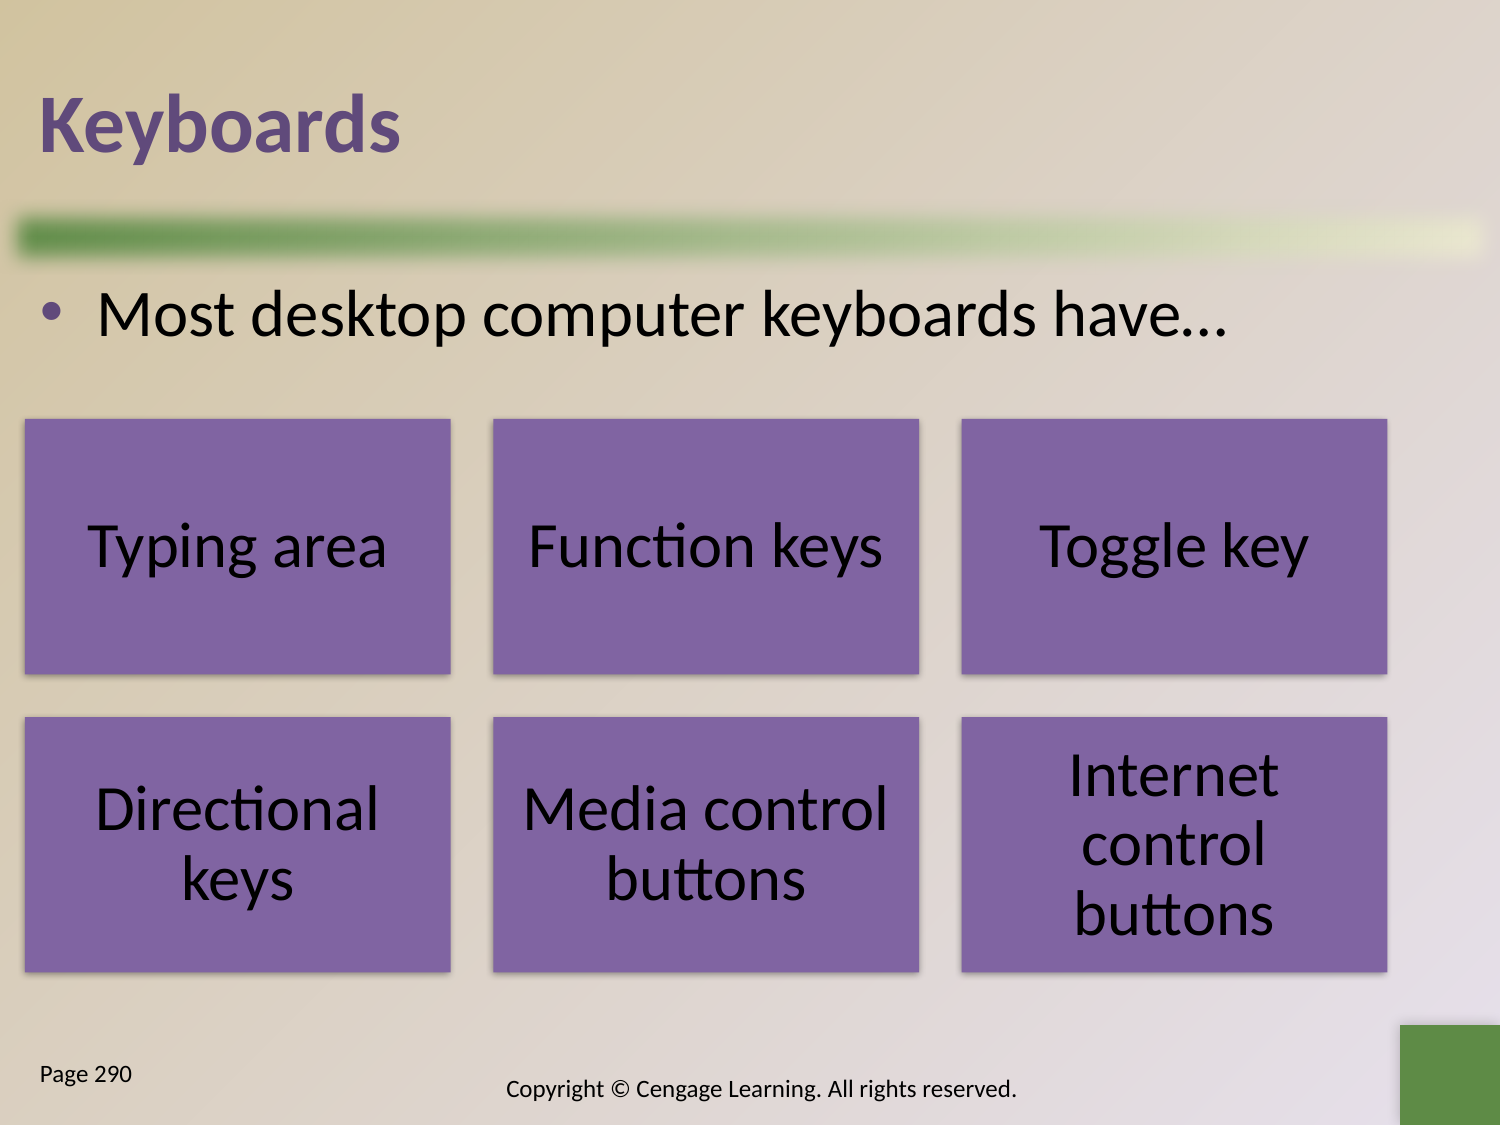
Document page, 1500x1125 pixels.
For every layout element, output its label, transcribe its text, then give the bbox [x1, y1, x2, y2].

list Page 290 [24, 1050, 300, 1125]
title Keyboards [24, 24, 1475, 213]
list Most desktop computer keyboards have… [24, 262, 1475, 1025]
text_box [24, 362, 1388, 1030]
footer Copyright © Cengage Learning. All rights reserved. [450, 1050, 1075, 1125]
